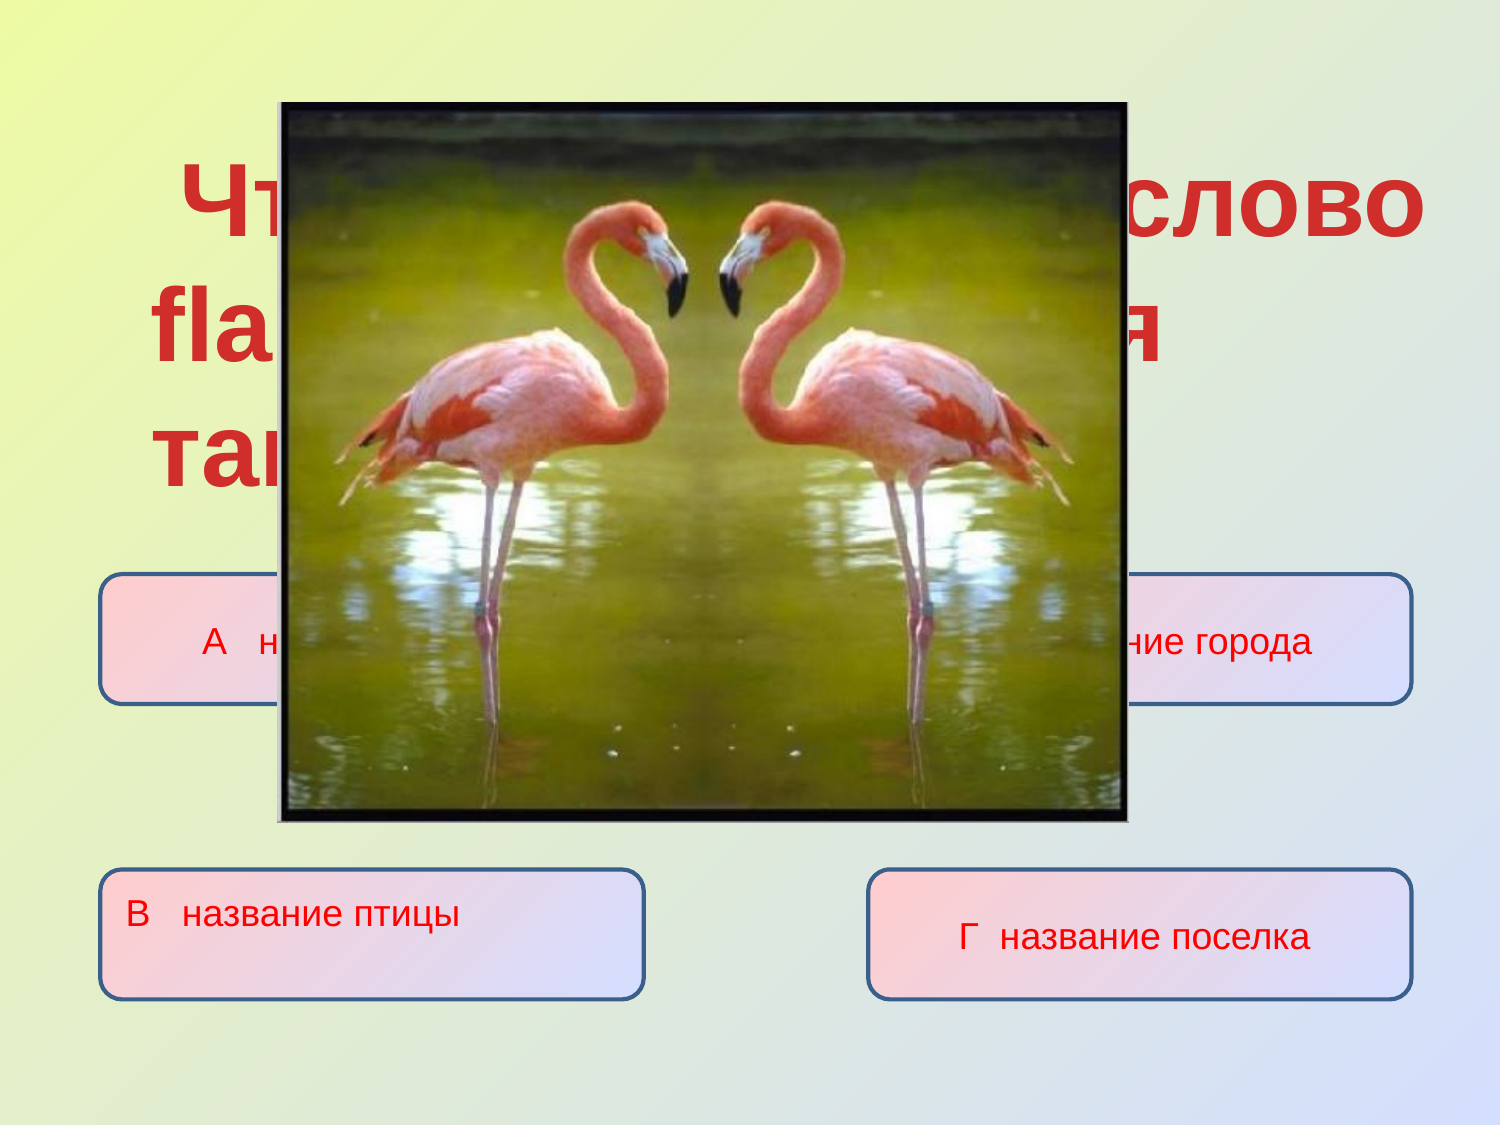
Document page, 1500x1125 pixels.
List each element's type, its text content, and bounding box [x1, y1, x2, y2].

text_box Г название поселка [866, 867, 1414, 1002]
text_box Что еще означает слово flamenco, не считая танца? [135, 125, 272, 515]
text_box Б название города [1133, 572, 1414, 707]
picture [277, 102, 1129, 823]
text_box Что еще означает слово flamenco, не считая танца? [1133, 125, 1471, 515]
text_box А название блюда [98, 571, 272, 707]
text_box В название птицы [98, 867, 646, 1002]
